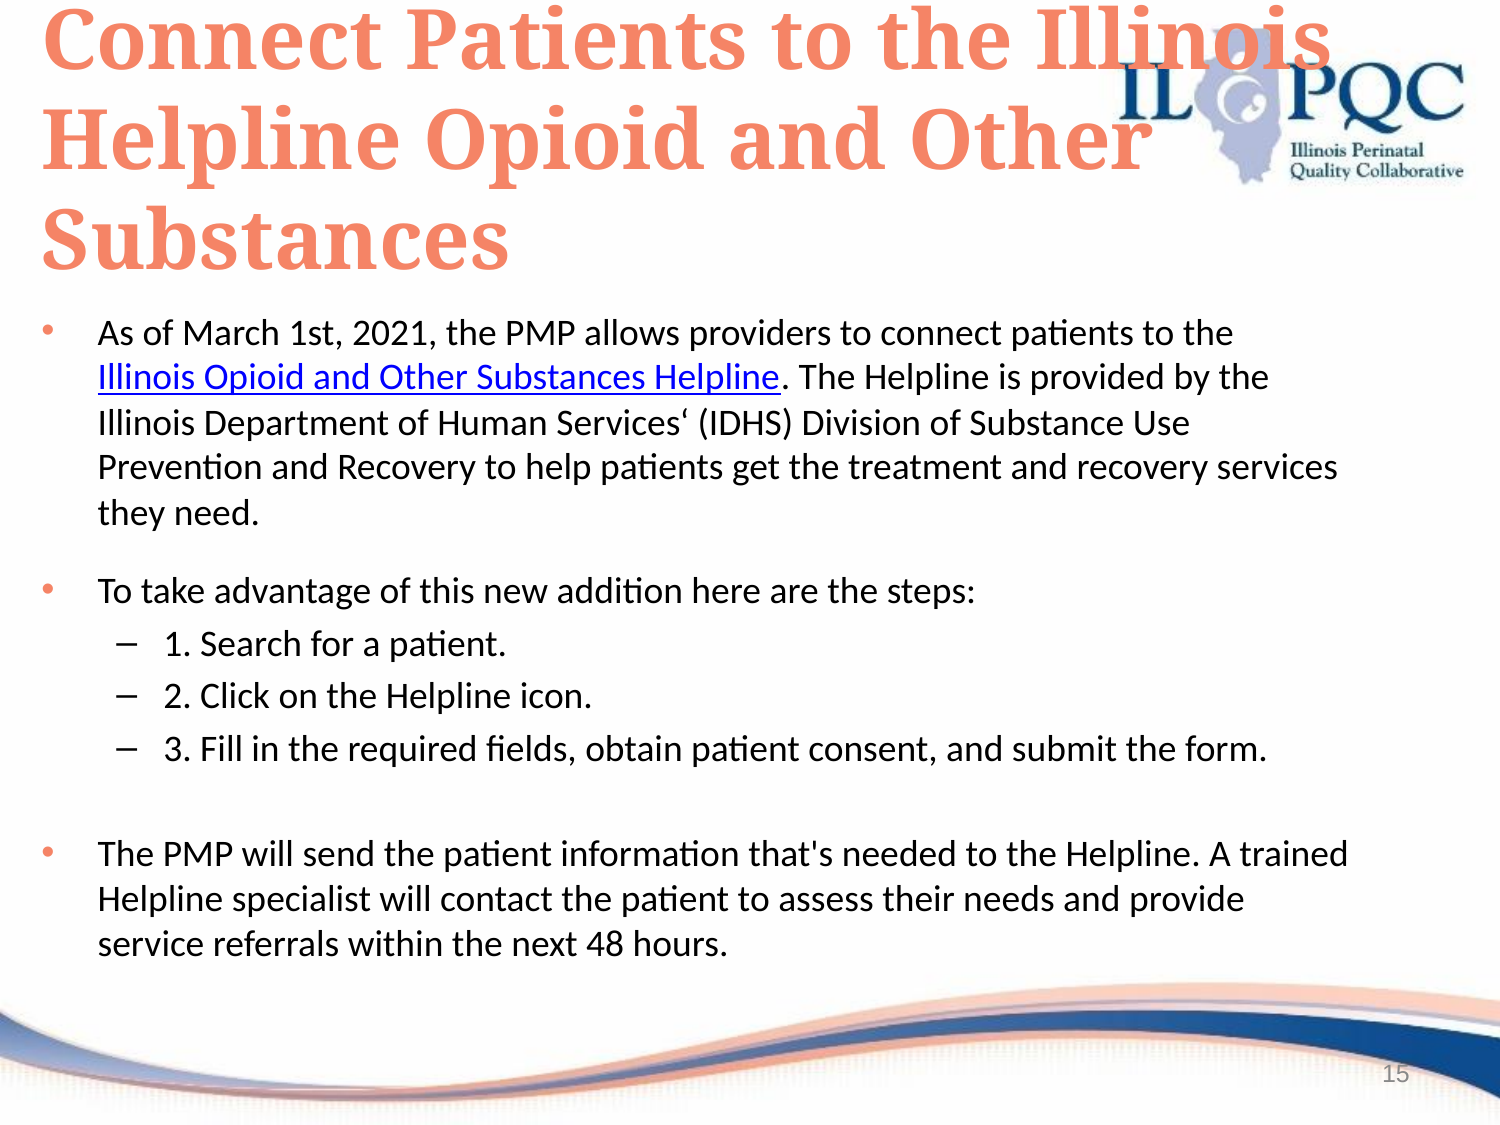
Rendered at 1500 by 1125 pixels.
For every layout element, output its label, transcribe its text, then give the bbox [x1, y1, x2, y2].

slide_number 15 [1074, 1042, 1425, 1103]
picture [0, 0, 1500, 1125]
list As of March 1st, 2021, the PMP allows providers to connect patients to the Illinois Opioid and Other Substances Helpline. The Helpline is provided by the Illinois Department of Human Services‘ (IDHS) Division of Substance Use Prevention and Recovery to help patients get the treatment and recovery services they need. To take advantage of this new addition here are the steps: 1. Search for a patient. 2. Click on the Helpline icon. 3. Fill in the required fields, obtain patient consent, and submit the form. The PMP will send the patient information that's needed to the Helpline. A trained Helpline specialist will contact the patient to assess their needs and provide service referrals within the next 48 hours. [26, 299, 1377, 1125]
title Connect Patients to the Illinois Helpline Opioid and Other Substances [26, 5, 1377, 268]
